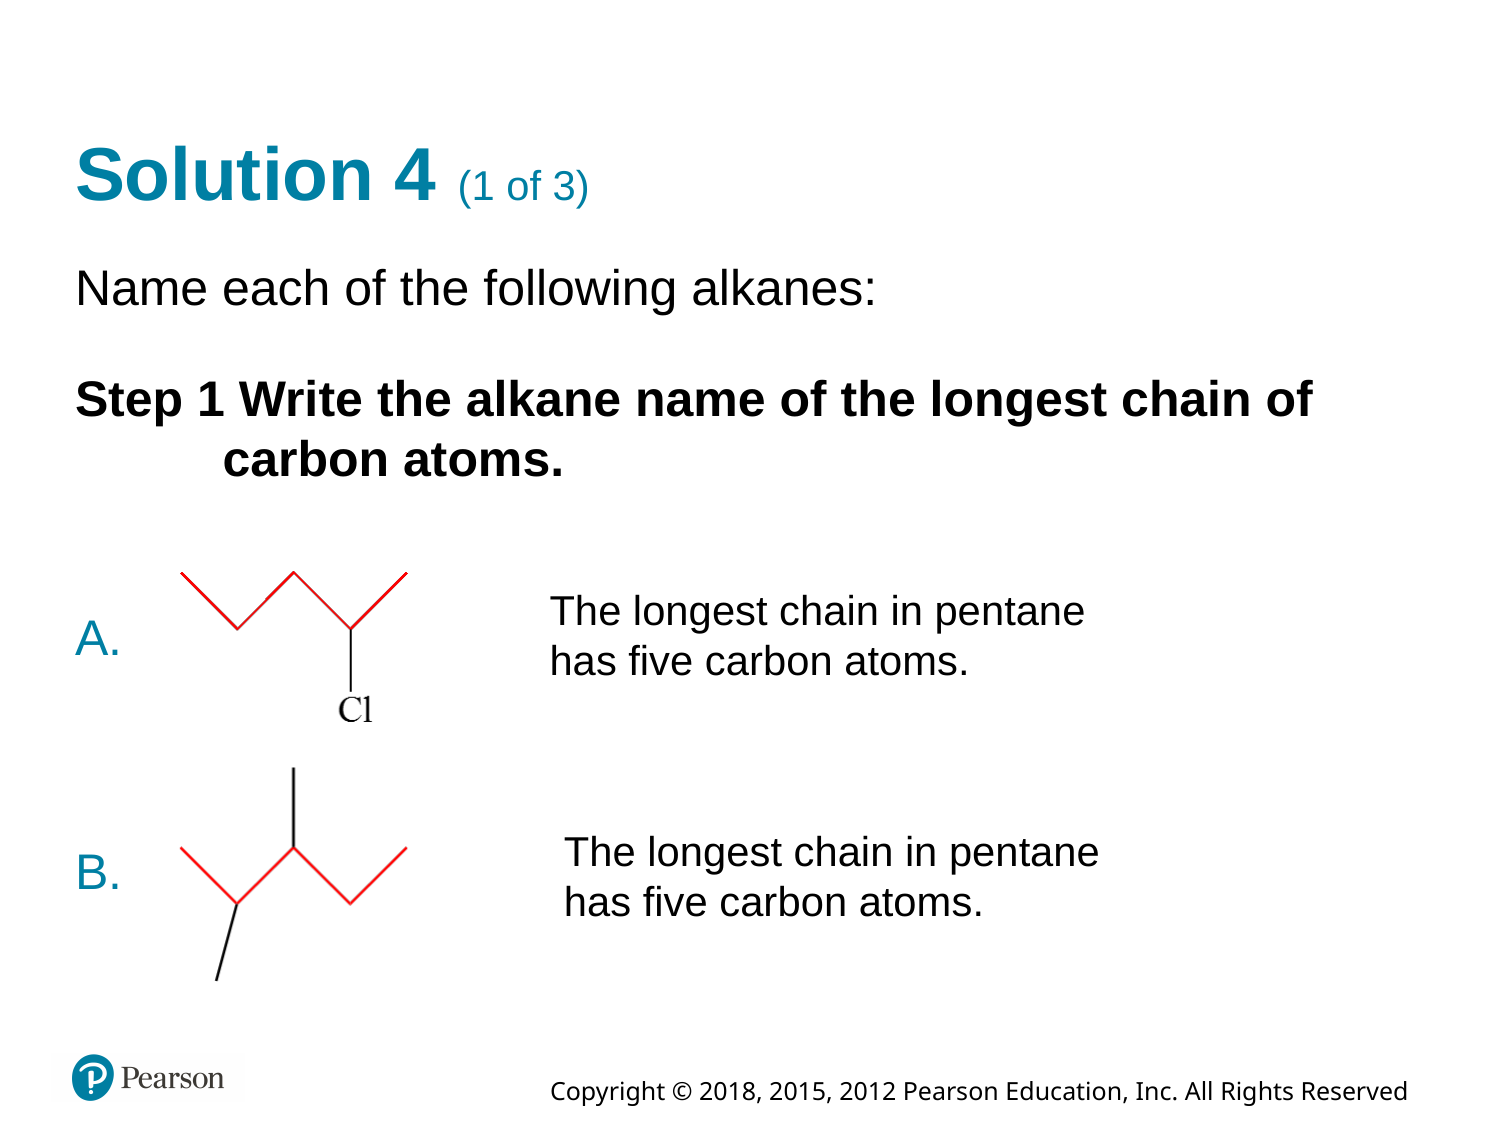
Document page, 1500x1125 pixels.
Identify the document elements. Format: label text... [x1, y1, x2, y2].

list A. [75, 605, 146, 677]
picture [51, 1053, 245, 1102]
list The longest chain in pentane has five carbon atoms. [563, 824, 1177, 936]
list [173, 763, 412, 989]
list Step 1 Write the alkane name of the longest chain of carbon atoms. [75, 366, 1425, 497]
list Name each of the following alkanes: [75, 255, 1425, 326]
list The longest chain in pentane has five carbon atoms. [549, 584, 1162, 701]
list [173, 568, 412, 727]
title Solution 4 (1 of 3) [75, 35, 1425, 216]
list B. [75, 839, 146, 911]
